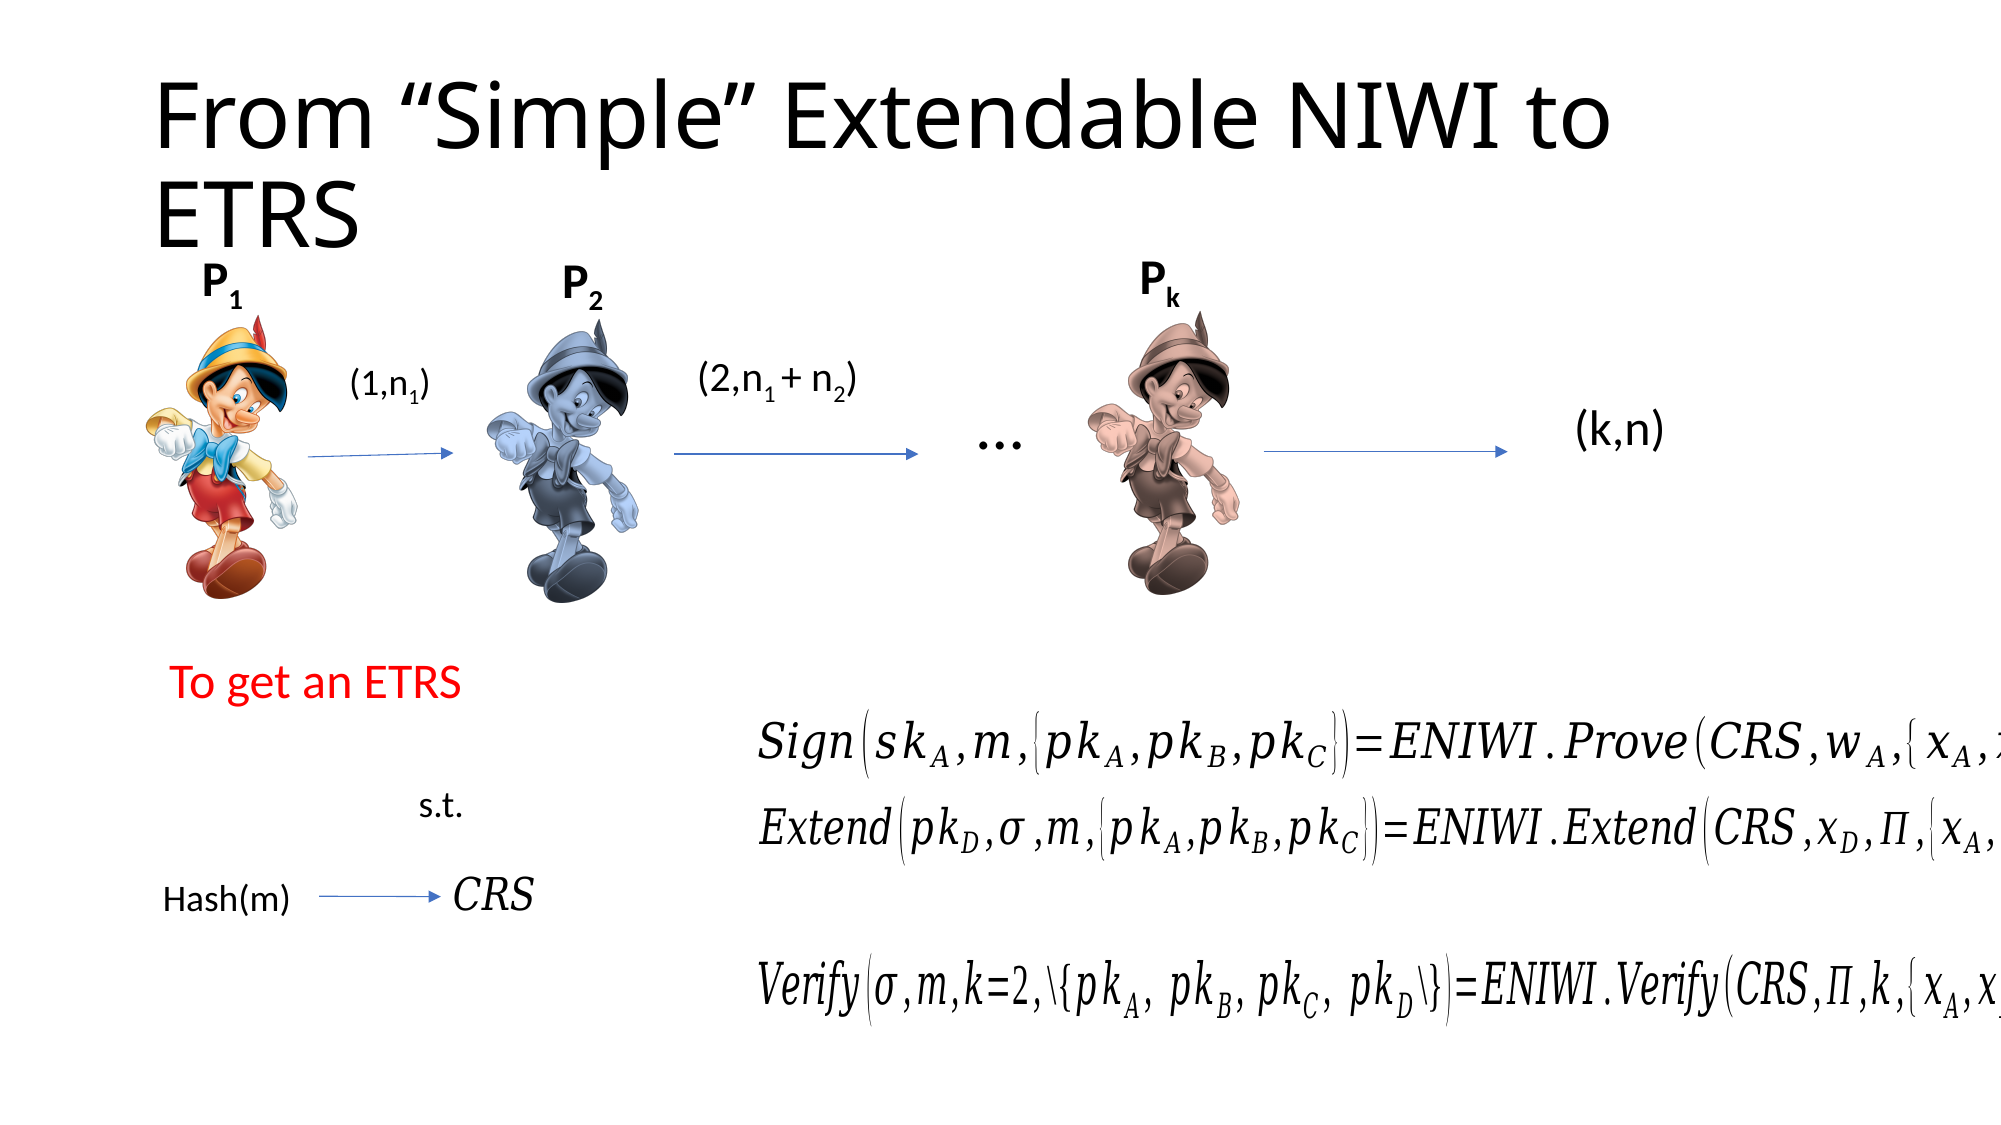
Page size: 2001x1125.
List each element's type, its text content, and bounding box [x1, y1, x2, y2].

picture [478, 315, 649, 607]
picture [1079, 307, 1250, 599]
text_box P1 [187, 239, 268, 311]
text_box Hash(m) [148, 866, 319, 927]
text_box … [962, 375, 1038, 471]
text_box Pk [1124, 237, 1205, 307]
text_box P2 [547, 240, 628, 315]
title From “Simple” Extendable NIWI to ETRS [137, 59, 1863, 278]
text_box To get an ETRS [154, 641, 634, 716]
picture [137, 311, 308, 603]
